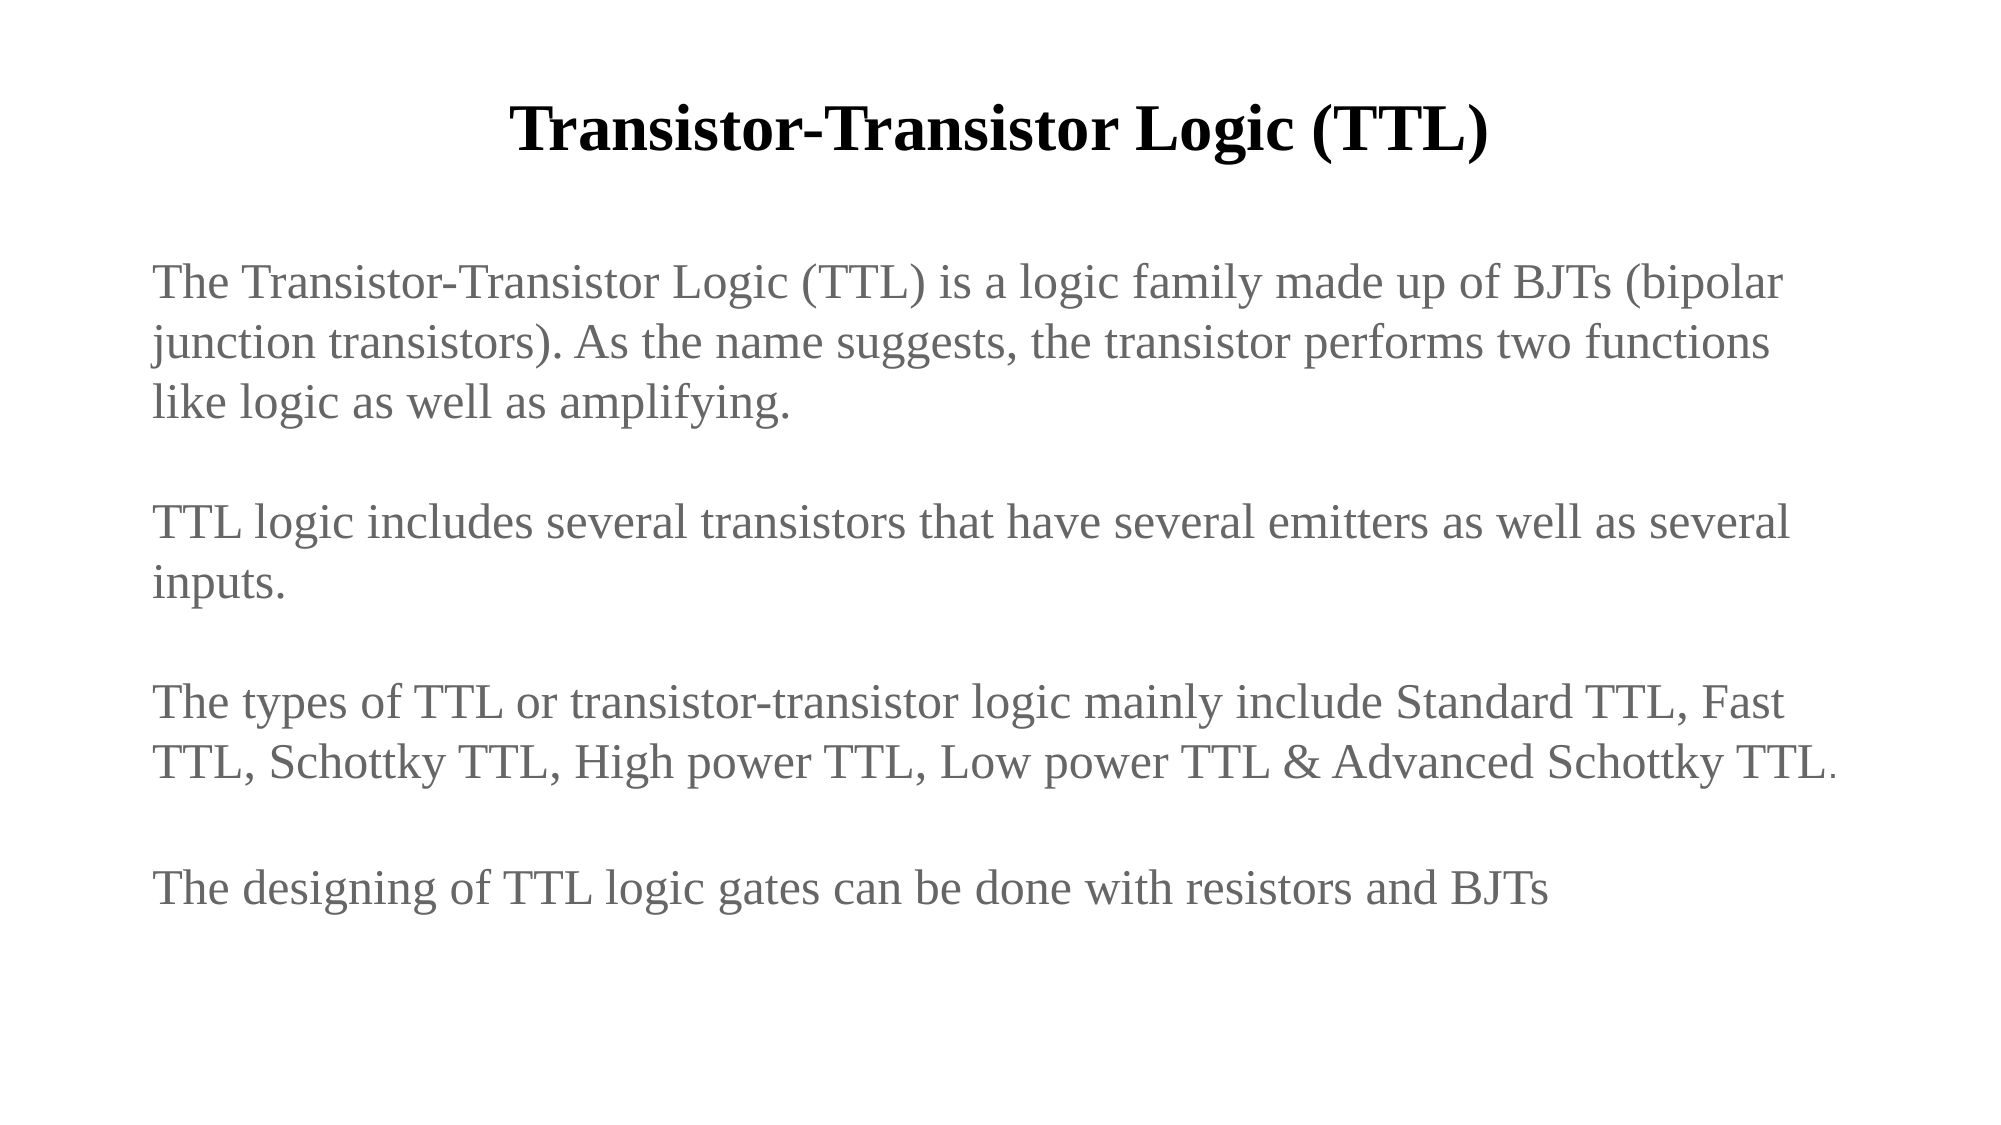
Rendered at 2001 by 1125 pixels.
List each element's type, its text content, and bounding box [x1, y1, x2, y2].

title Transistor-Transistor Logic (TTL) [137, 59, 1863, 241]
text_box The Transistor-Transistor Logic (TTL) is a logic family made up of BJTs (bipolar junction transistors). As the name suggests, the transistor performs two functions like logic as well as amplifying. TTL logic includes several transistors that have several emitters as well as several inputs. The types of TTL or transistor-transistor logic mainly include Standard TTL, Fast TTL, Schottky TTL, High power TTL, Low power TTL & Advanced Schottky TTL. [137, 241, 1863, 797]
text_box The designing of TTL logic gates can be done with resistors and BJTs [137, 847, 1783, 923]
